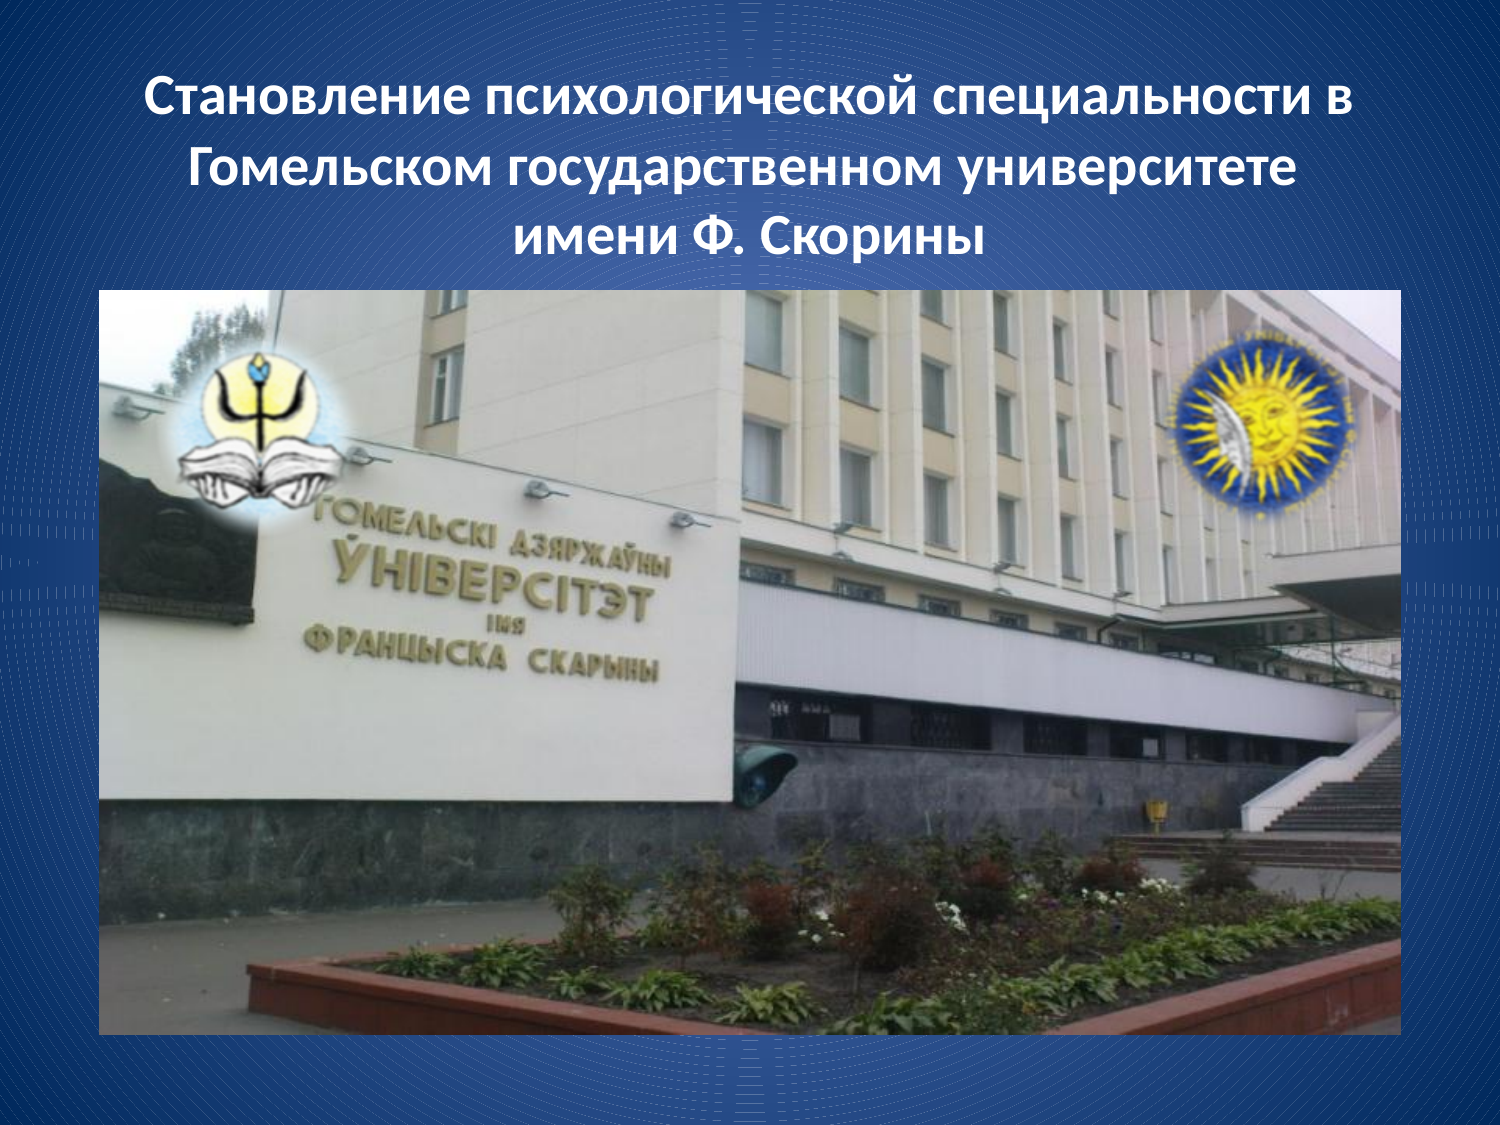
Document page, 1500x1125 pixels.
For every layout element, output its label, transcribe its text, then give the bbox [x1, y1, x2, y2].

title Становление психологической специальности в Гомельском государственном университете имени Ф. Скорины [74, 67, 1426, 256]
picture [99, 290, 1401, 1036]
